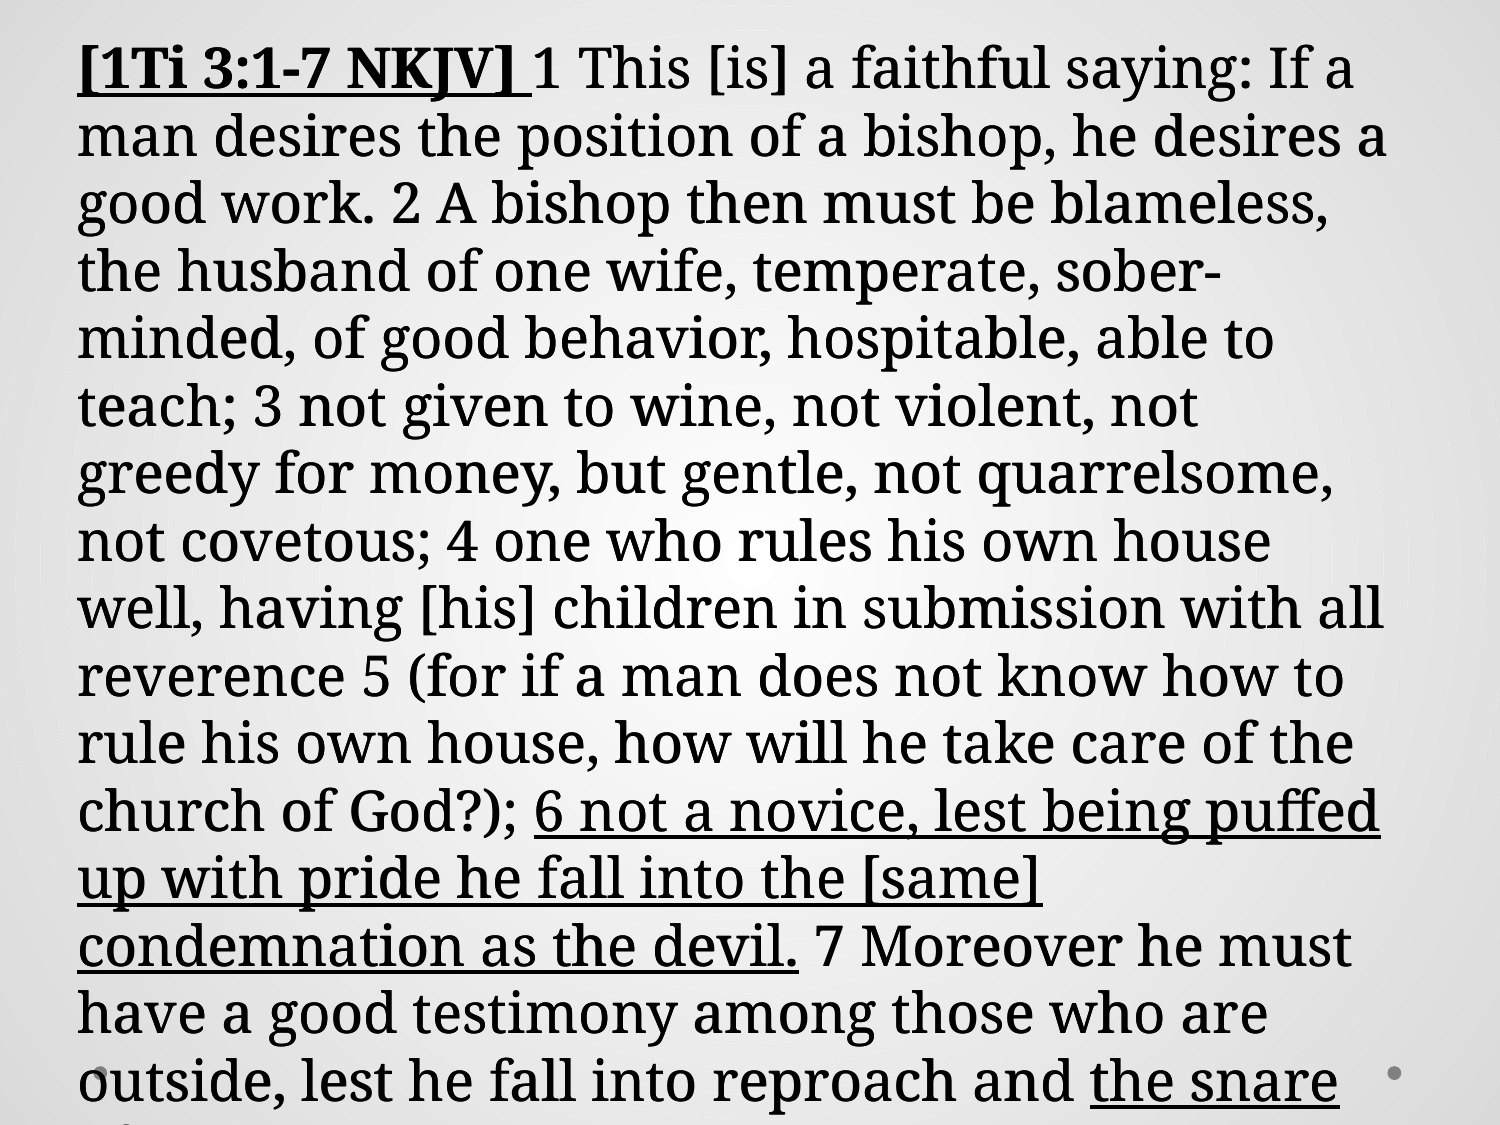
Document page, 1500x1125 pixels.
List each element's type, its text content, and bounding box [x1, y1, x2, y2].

text_box [1Ti 3:1-7 NKJV] 1 This [is] a faithful saying: If a man desires the position of a bishop, he desires a good work. 2 A bishop then must be blameless, the husband of one wife, temperate, sober-minded, of good behavior, hospitable, able to teach; 3 not given to wine, not violent, not greedy for money, but gentle, not quarrelsome, not covetous; 4 one who rules his own house well, having [his] children in submission with all reverence 5 (for if a man does not know how to rule his own house, how will he take care of the church of God?); 6 not a novice, lest being puffed up with pride he fall into the [same] condemnation as the devil. 7 Moreover he must have a good testimony among those who are outside, lest he fall into reproach and the snare of the devil. [62, 24, 1412, 1125]
